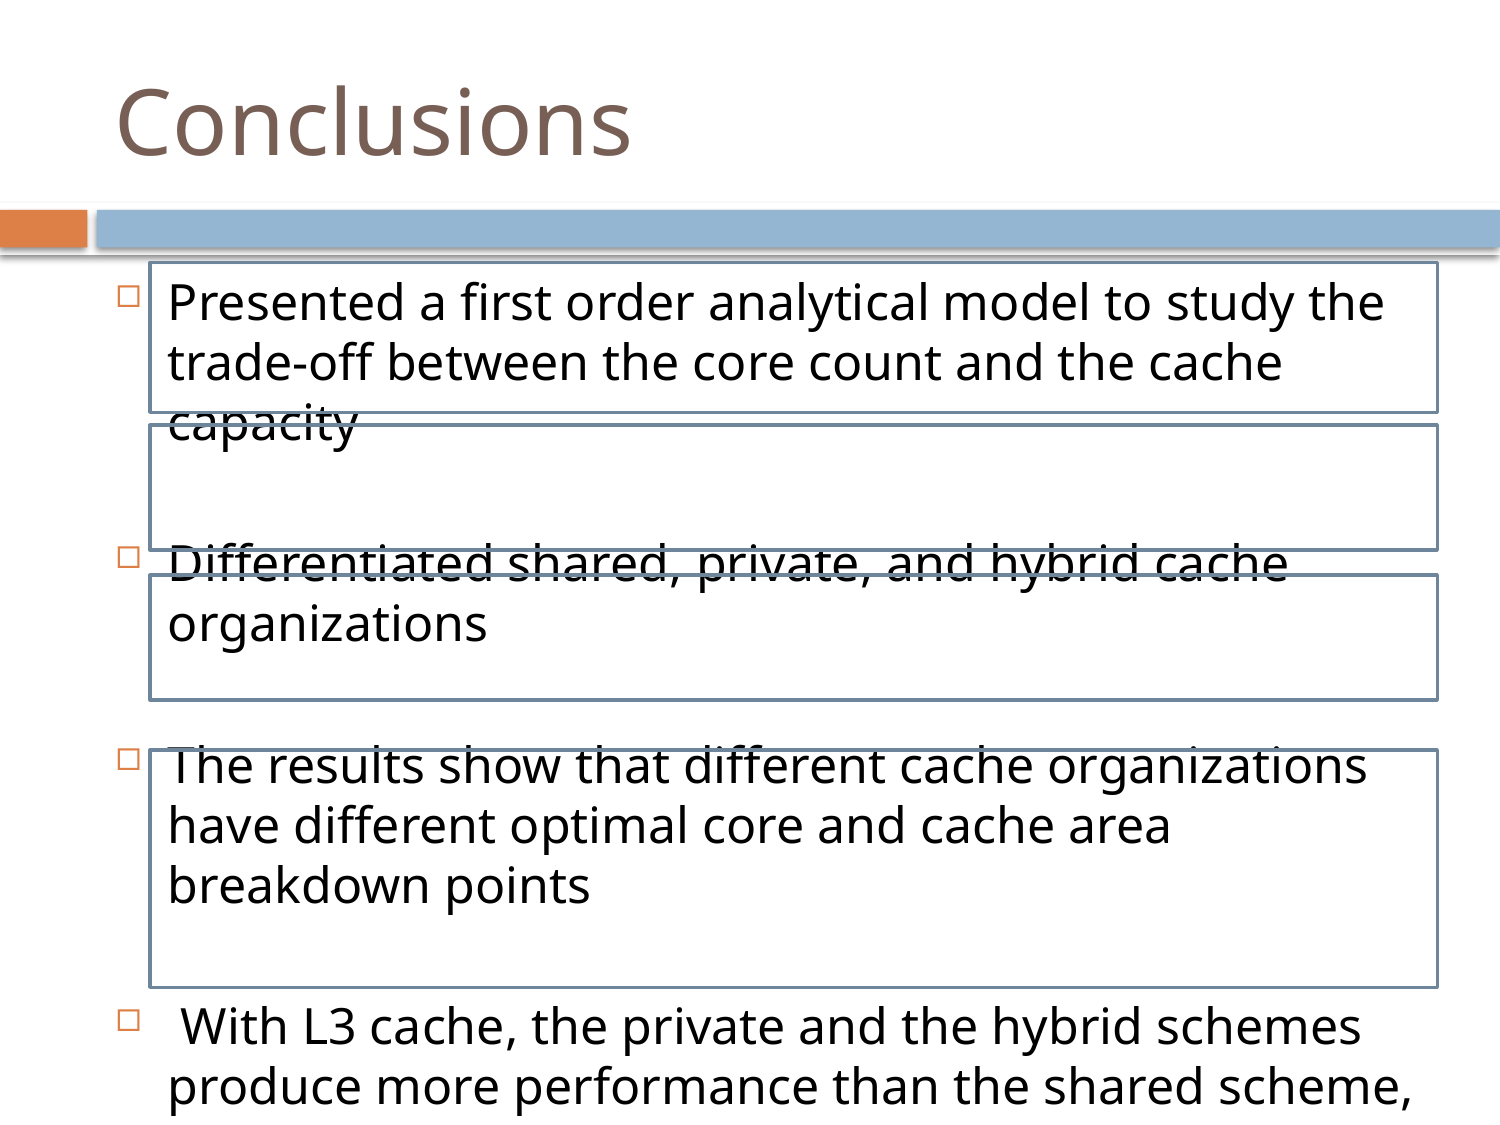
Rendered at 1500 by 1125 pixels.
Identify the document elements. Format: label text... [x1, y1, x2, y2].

text_box [148, 748, 1439, 989]
title Conclusions [99, 37, 1438, 201]
text_box [148, 423, 1439, 552]
text_box [148, 261, 1439, 414]
list Presented a first order analytical model to study the trade-off between the core count and the cache capacity Differentiated shared, private, and hybrid cache organizations The results show that different cache organizations have different optimal core and cache area breakdown points With L3 cache, the private and the hybrid schemes produce more performance than the shared scheme, and more cores are allowed to be integrated in the same chip area (e.g. Intel Nehalem, AMD Barcelona) [100, 262, 1463, 1006]
text_box [148, 573, 1439, 702]
